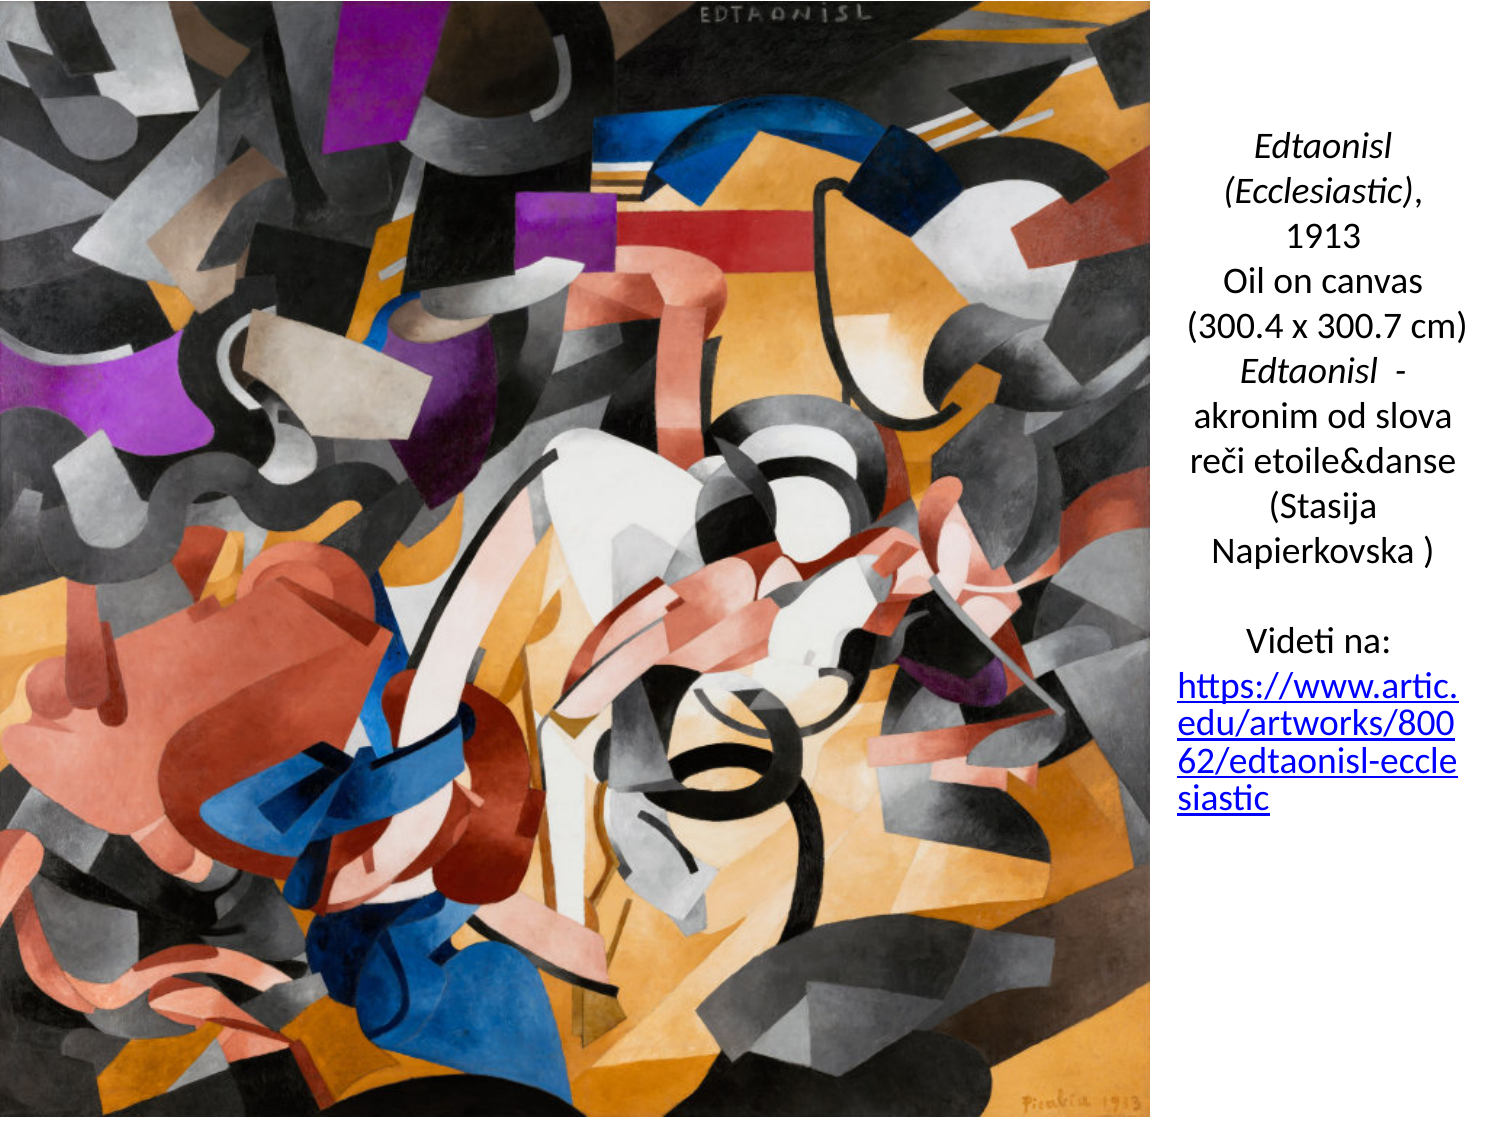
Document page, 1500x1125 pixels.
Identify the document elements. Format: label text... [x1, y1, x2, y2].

picture [0, 0, 1151, 1117]
text_box Edtaonisl (Ecclesiastic), 1913 Oil on canvas (300.4 x 300.7 cm) Edtaonisl - akronim od slova reči etoile&danse (Stasija Napierkovska ) Videti na: https://www.artic.edu/artworks/80062/edtaonisl-ecclesiastic [1162, 113, 1484, 713]
